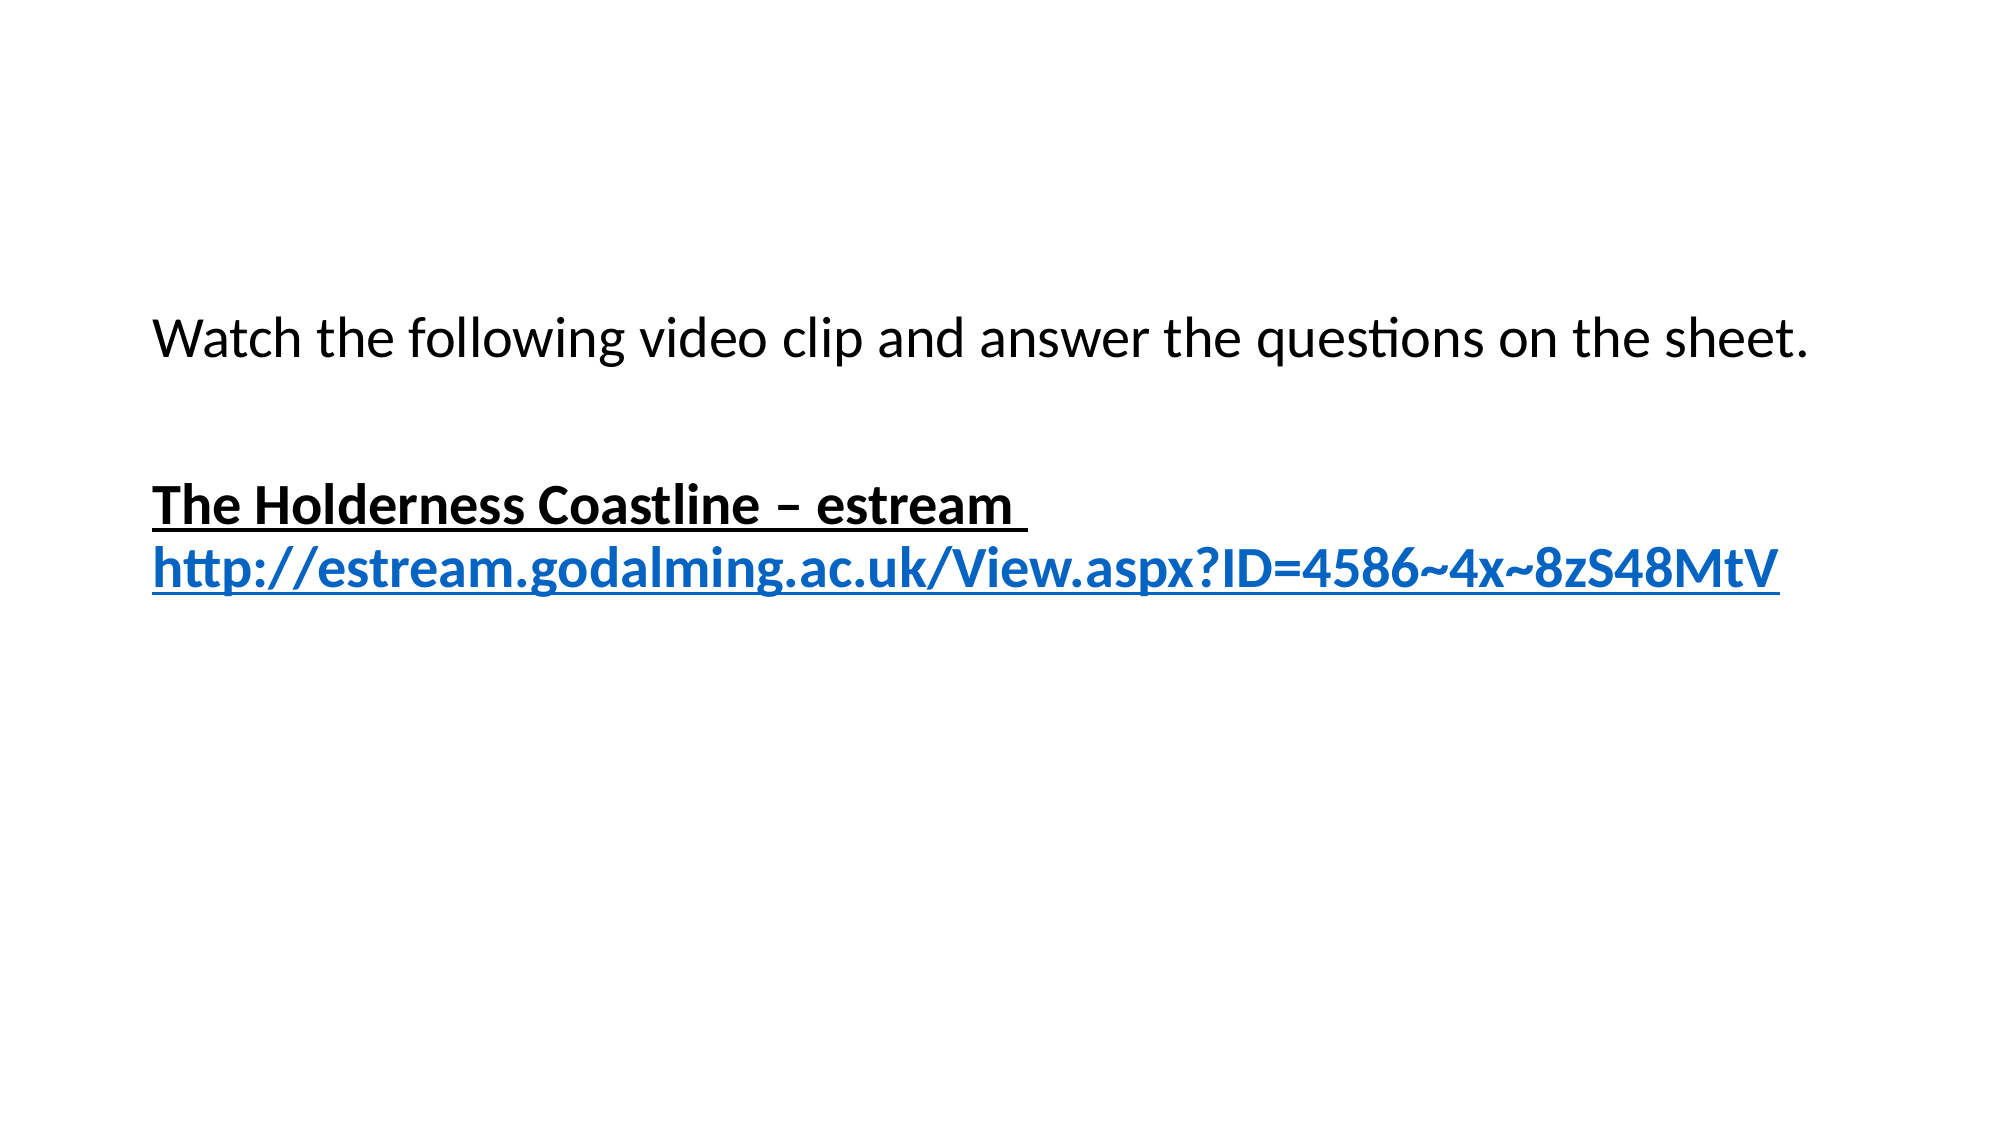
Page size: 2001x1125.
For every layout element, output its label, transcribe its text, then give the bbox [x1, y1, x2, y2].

list Watch the following video clip and answer the questions on the sheet. The Holderness Coastline – estream http://estream.godalming.ac.uk/View.aspx?ID=4586~4x~8zS48MtV [137, 299, 1863, 1014]
